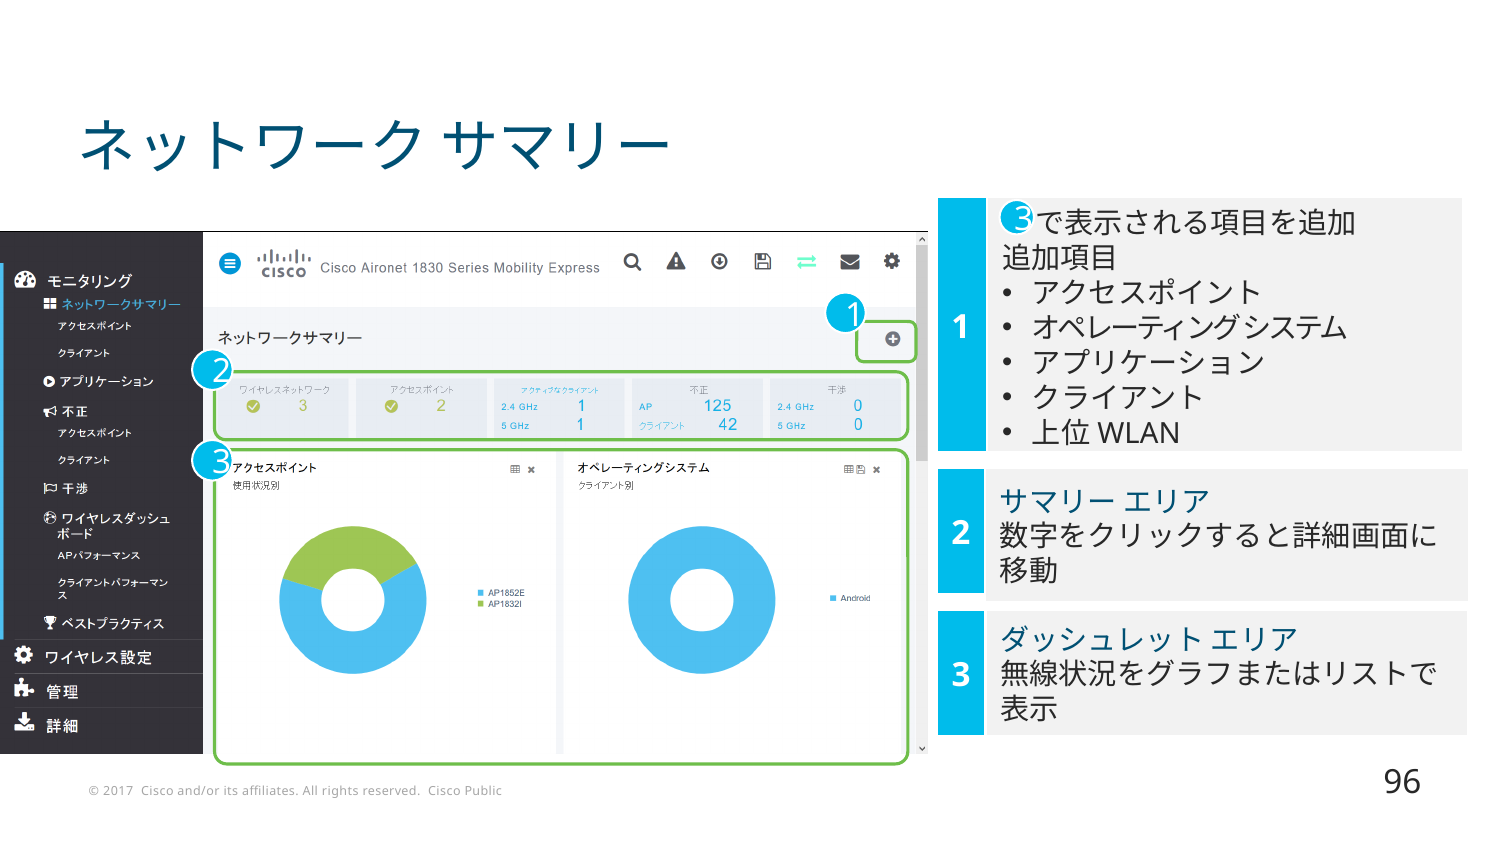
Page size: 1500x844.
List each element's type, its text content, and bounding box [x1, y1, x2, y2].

picture [0, 230, 928, 754]
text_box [936, 609, 1469, 737]
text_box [936, 467, 1469, 603]
title ネットワーク サマリー [62, 90, 1432, 211]
text_box [218, 763, 905, 767]
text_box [936, 196, 1464, 453]
